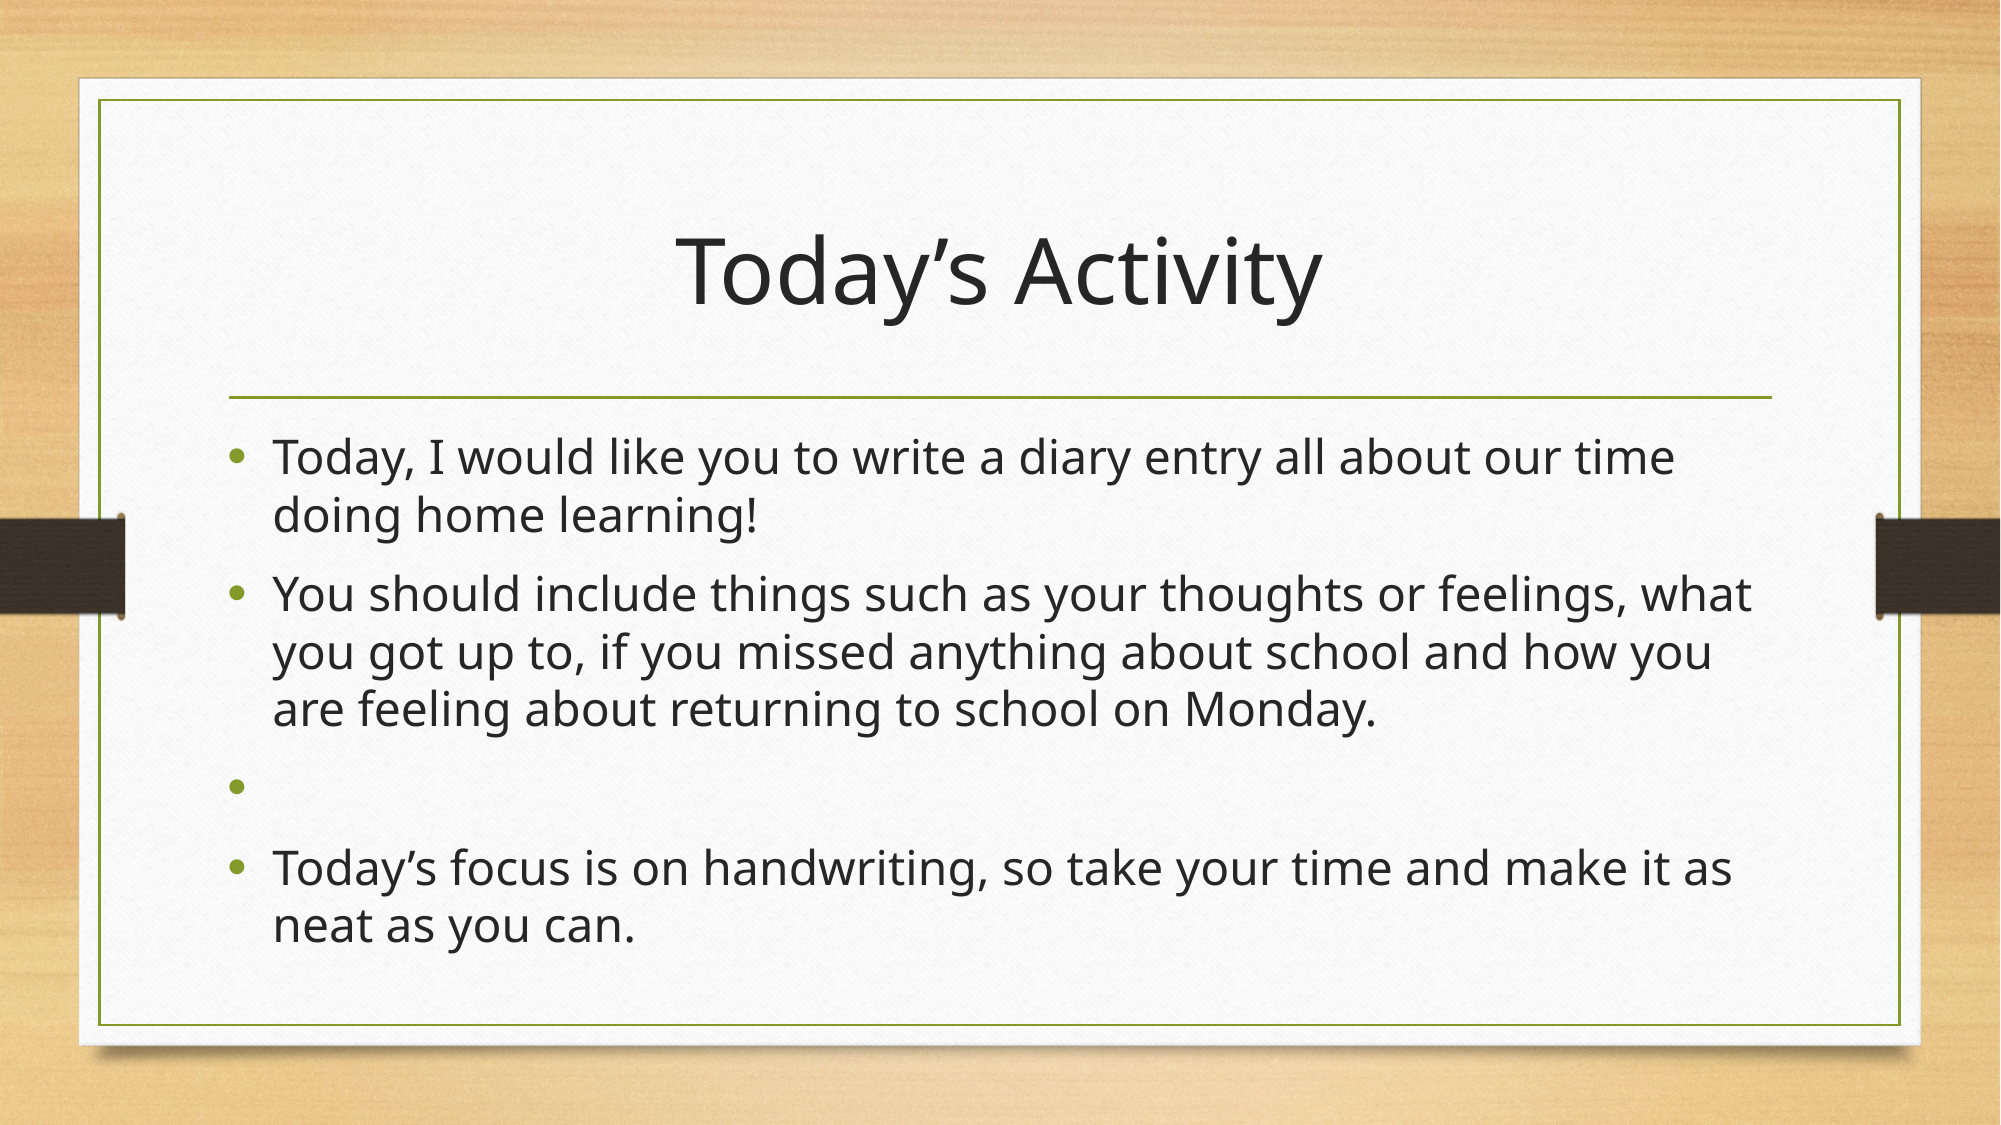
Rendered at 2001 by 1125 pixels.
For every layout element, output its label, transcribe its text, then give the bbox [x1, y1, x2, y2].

list Today, I would like you to write a diary entry all about our time doing home learning! You should include things such as your thoughts or feelings, what you got up to, if you missed anything about school and how you are feeling about returning to school on Monday. Today’s focus is on handwriting, so take your time and make it as neat as you can. [212, 419, 1788, 964]
picture [0, 0, 2001, 1125]
title Today’s Activity [212, 161, 1788, 375]
